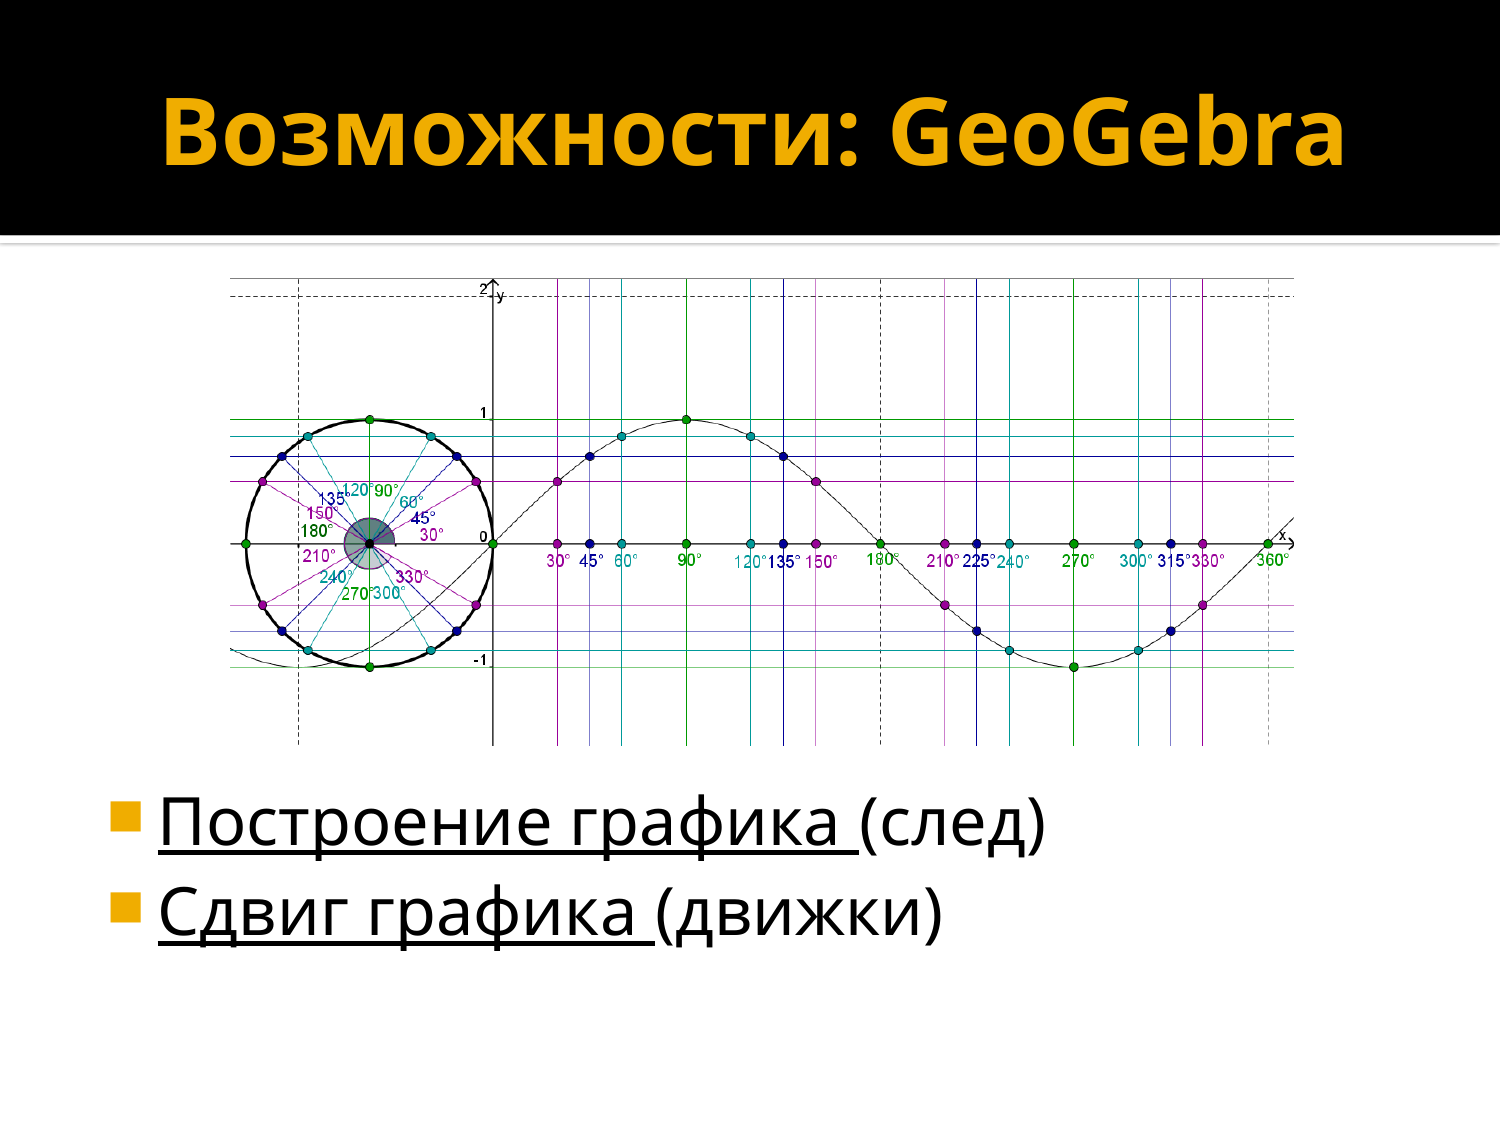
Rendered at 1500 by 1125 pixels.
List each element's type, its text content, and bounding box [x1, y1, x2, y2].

picture [230, 278, 1294, 746]
list Построение графика (след) Сдвиг графика (движки) [76, 763, 1425, 1050]
title Возможности: GeoGebra [75, 25, 1425, 231]
